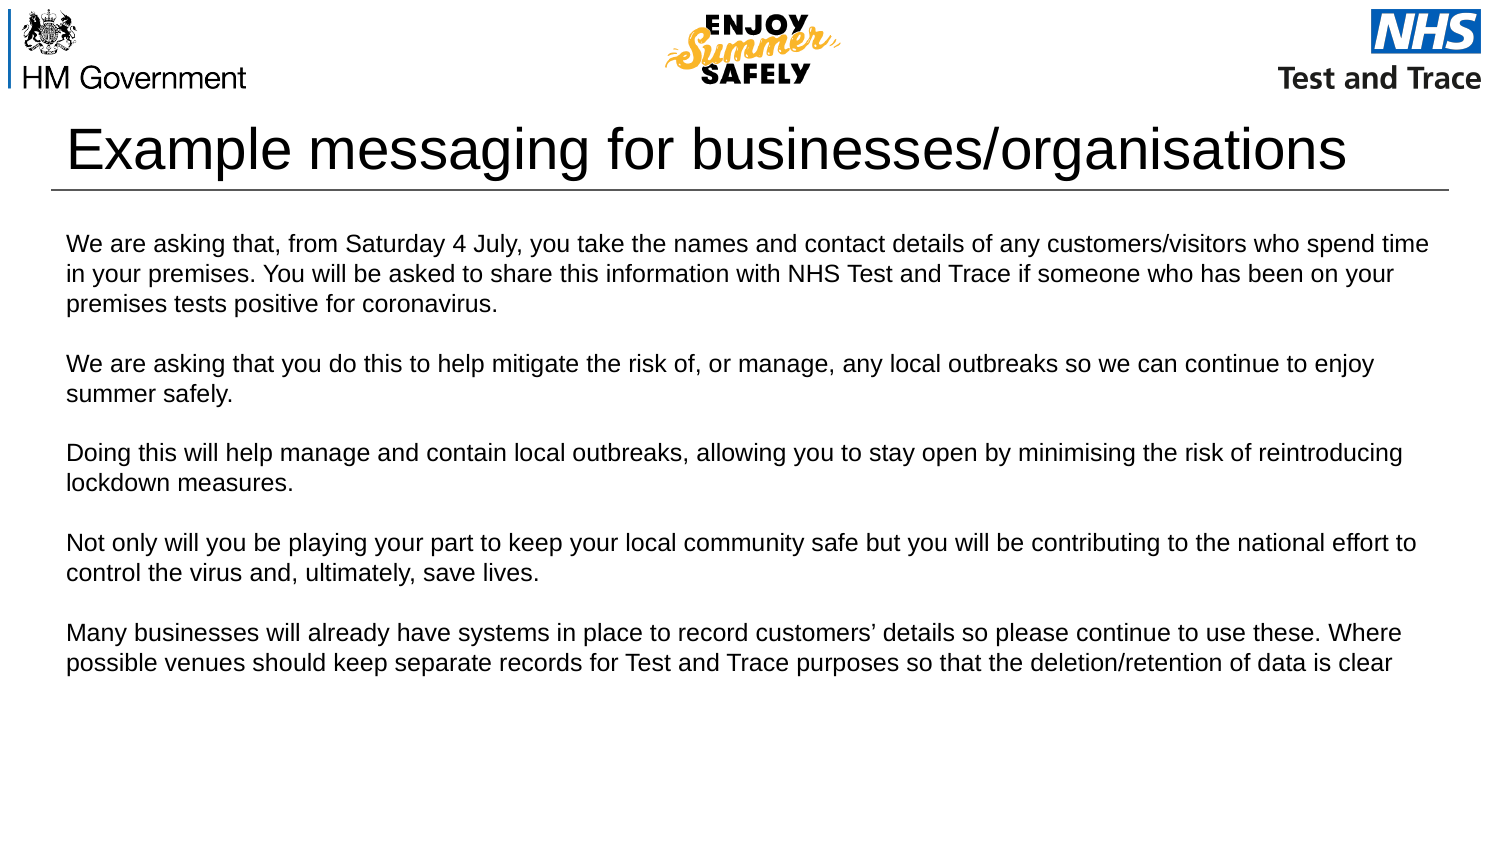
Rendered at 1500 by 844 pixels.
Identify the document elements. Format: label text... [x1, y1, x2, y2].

picture [653, 2, 847, 97]
picture [1278, 9, 1482, 90]
title Example messaging for businesses/organisations [51, 96, 1449, 189]
list We are asking that, from Saturday 4 July, you take the names and contact details of any customers/visitors who spend time in your premises. You will be asked to share this information with NHS Test and Trace if someone who has been on your premises tests positive for coronavirus. We are asking that you do this to help mitigate the risk of, or manage, any local outbreaks so we can continue to enjoy summer safely. Doing this will help manage and contain local outbreaks, allowing you to stay open by minimising the risk of reintroducing lockdown measures. Not only will you be playing your part to keep your local community safe but you will be contributing to the national effort to control the virus and, ultimately, save lives. Many businesses will already have systems in place to record customers’ details so please continue to use these. Where possible venues should keep separate records for Test and Trace purposes so that the deletion/retention of data is clear [51, 212, 1449, 773]
picture [8, 9, 246, 90]
